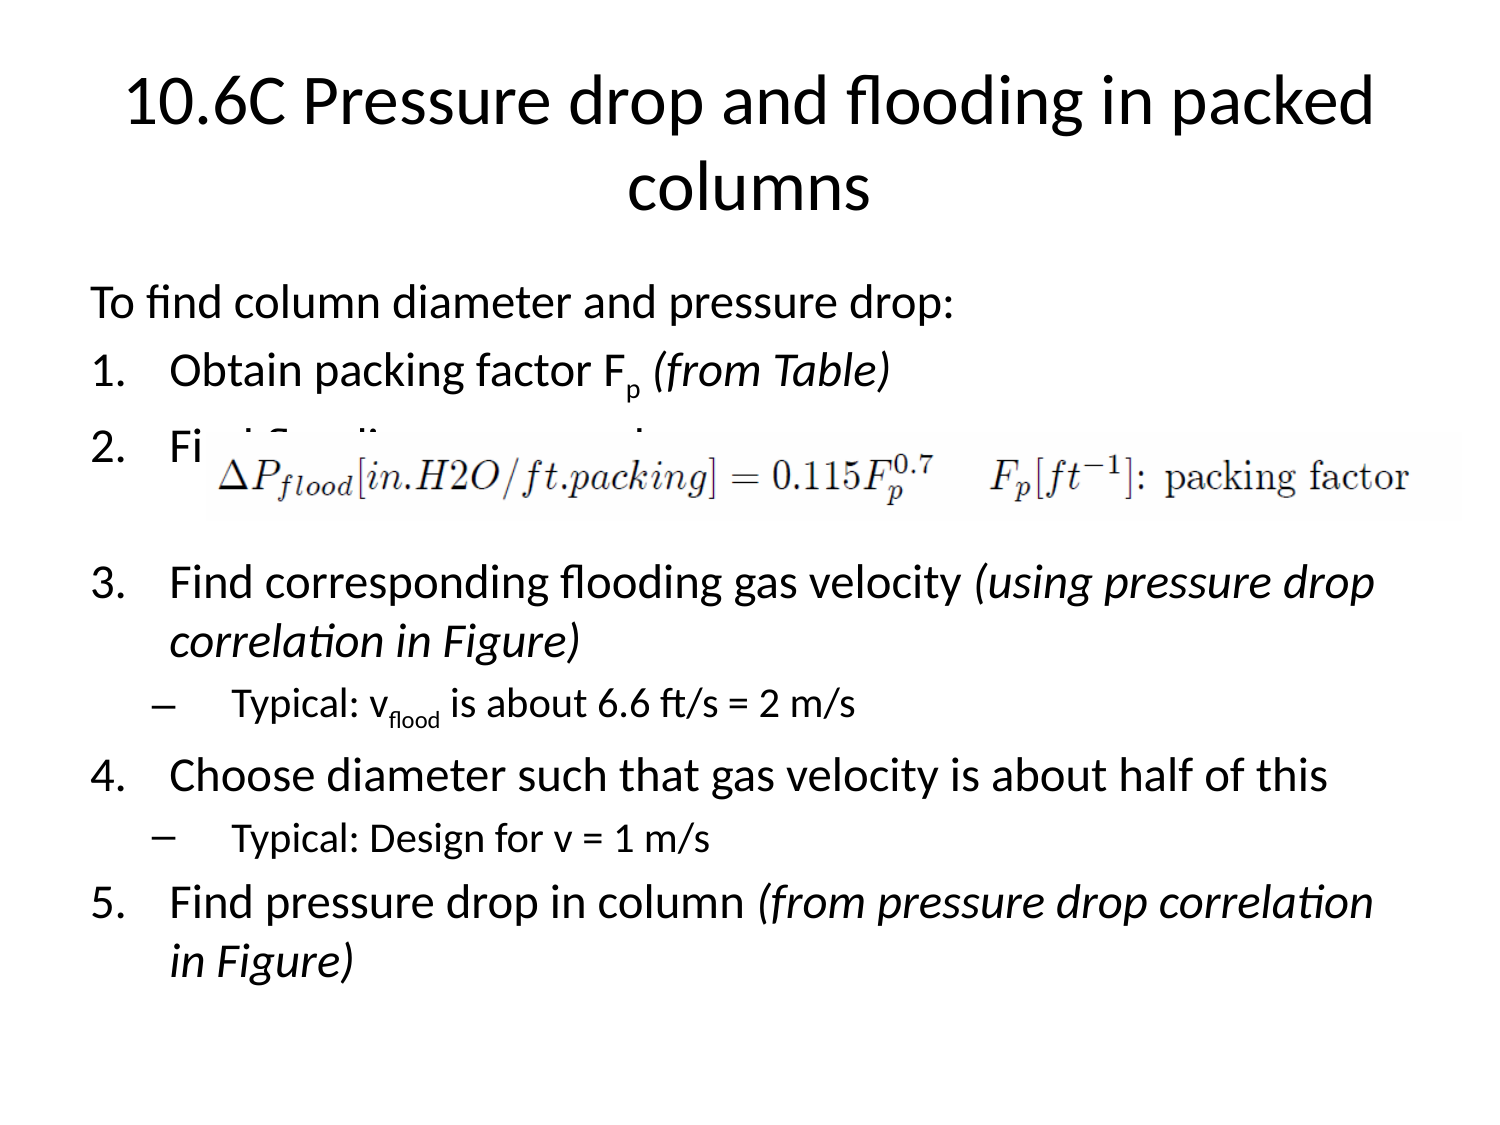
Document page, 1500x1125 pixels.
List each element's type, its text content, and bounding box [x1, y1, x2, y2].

list To find column diameter and pressure drop: Obtain packing factor Fp (from Table) Find flooding pressure drop Find corresponding flooding gas velocity (using pressure drop correlation in Figure) Typical: vflood is about 6.6 ft/s = 2 m/s Choose diameter such that gas velocity is about half of this Typical: Design for v = 1 m/s Find pressure drop in column (from pressure drop correlation in Figure) [75, 262, 1425, 1005]
picture [206, 432, 1463, 521]
title 10.6C Pressure drop and flooding in packed columns [75, 45, 1425, 233]
